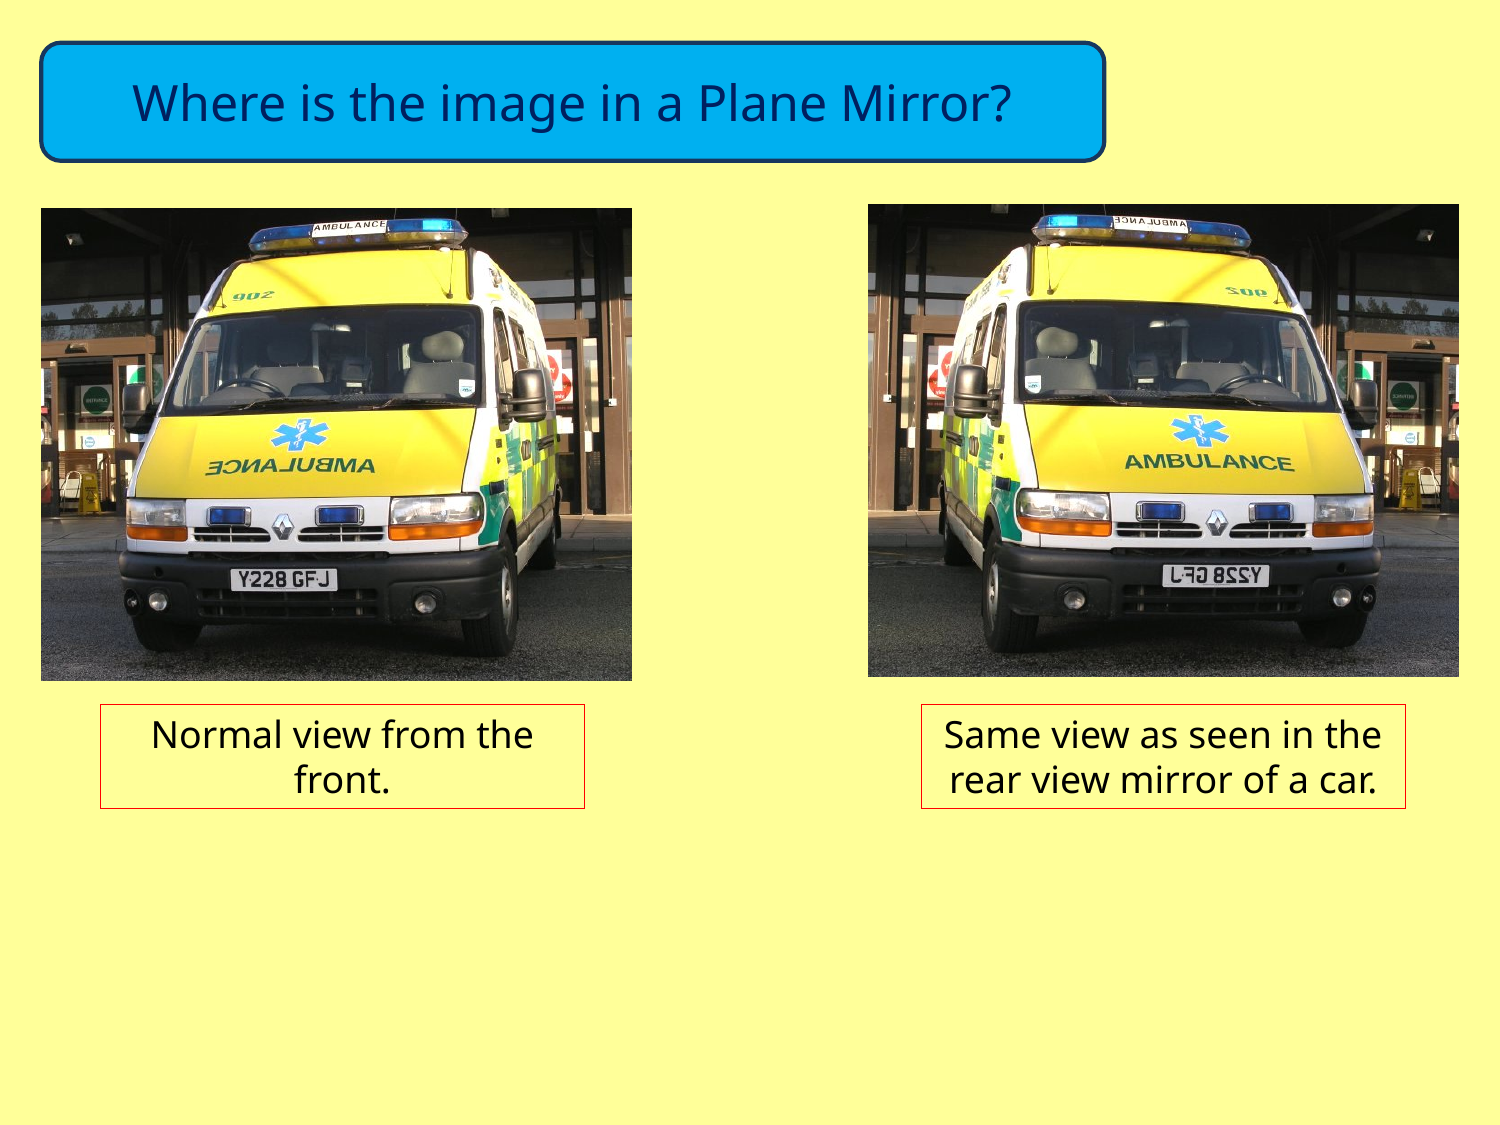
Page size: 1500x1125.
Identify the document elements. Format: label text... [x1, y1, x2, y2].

picture [41, 207, 633, 681]
text_box Where is the image in a Plane Mirror? [39, 40, 1107, 163]
text_box Normal view from the front. [100, 704, 585, 809]
text_box Same view as seen in the rear view mirror of a car. [921, 704, 1406, 809]
picture [867, 204, 1459, 678]
